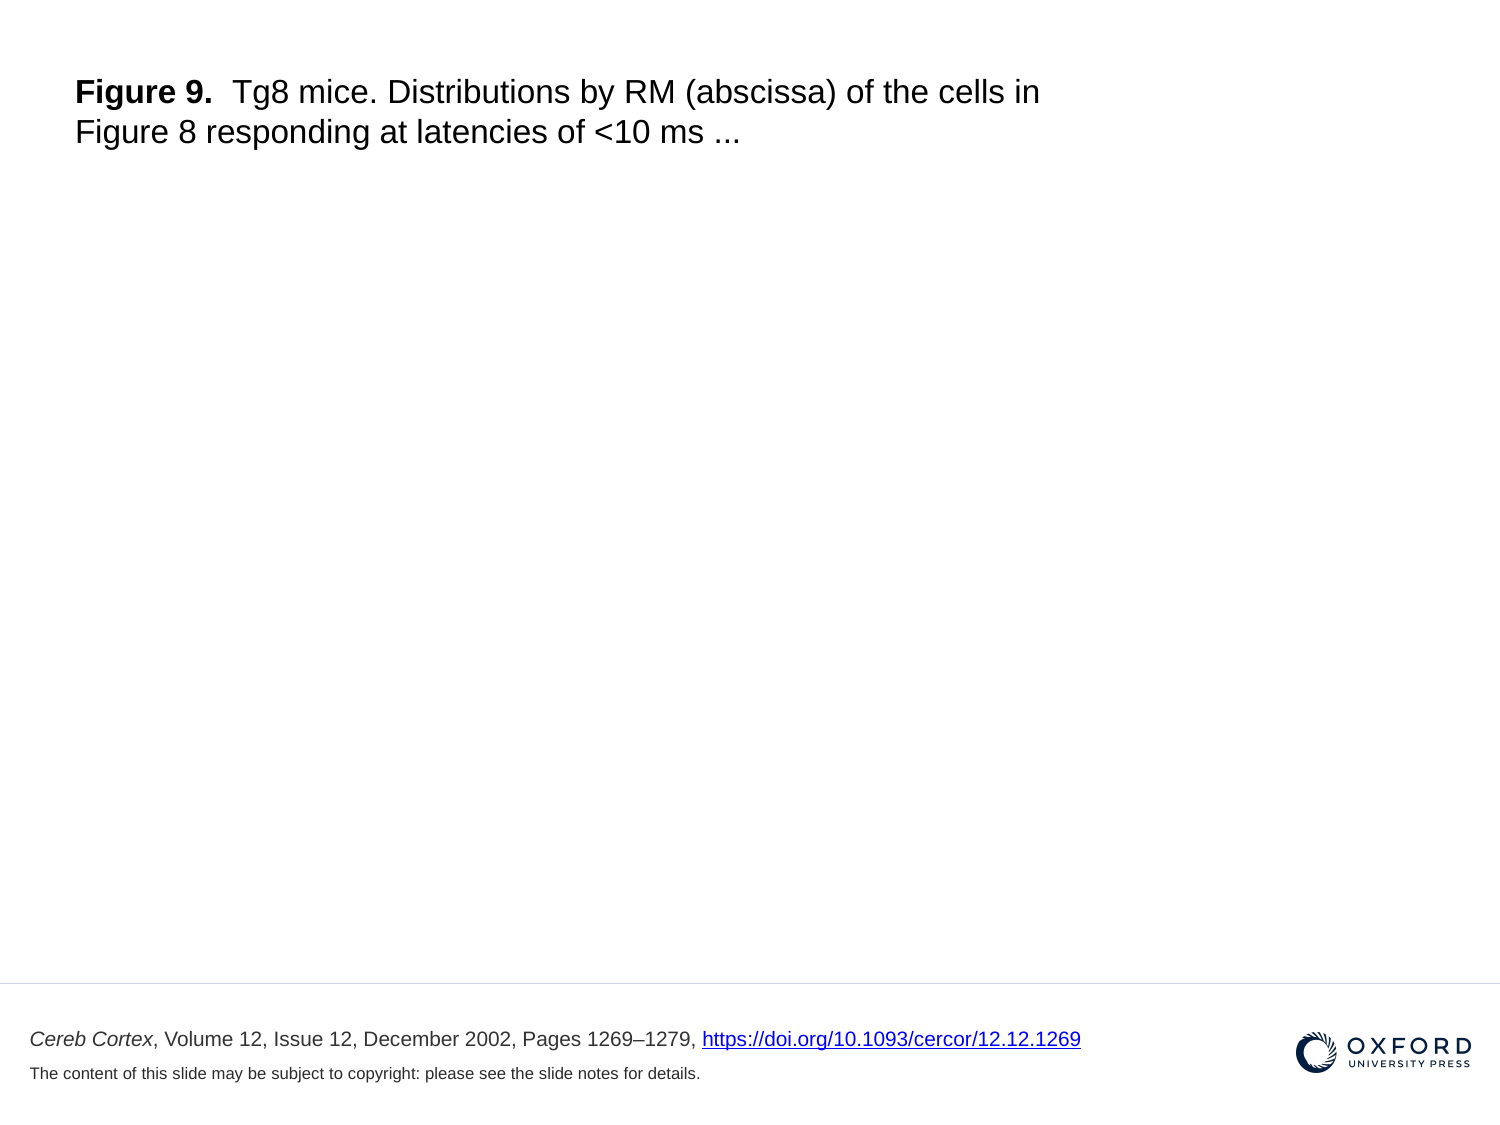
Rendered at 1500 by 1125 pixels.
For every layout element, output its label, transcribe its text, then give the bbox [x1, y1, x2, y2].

footer Cereb Cortex, Volume 12, Issue 12, December 2002, Pages 1269–1279, https://doi.org/10.1093/cercor/12.12.1269 The content of this slide may be subject to copyright: please see the slide notes for details. [0, 983, 1260, 1125]
title Figure 9. Tg8 mice. Distributions by RM (abscissa) of the cells in Figure 8 responding at latencies of <10 ms ... [75, 69, 1078, 171]
picture [1296, 1032, 1471, 1073]
